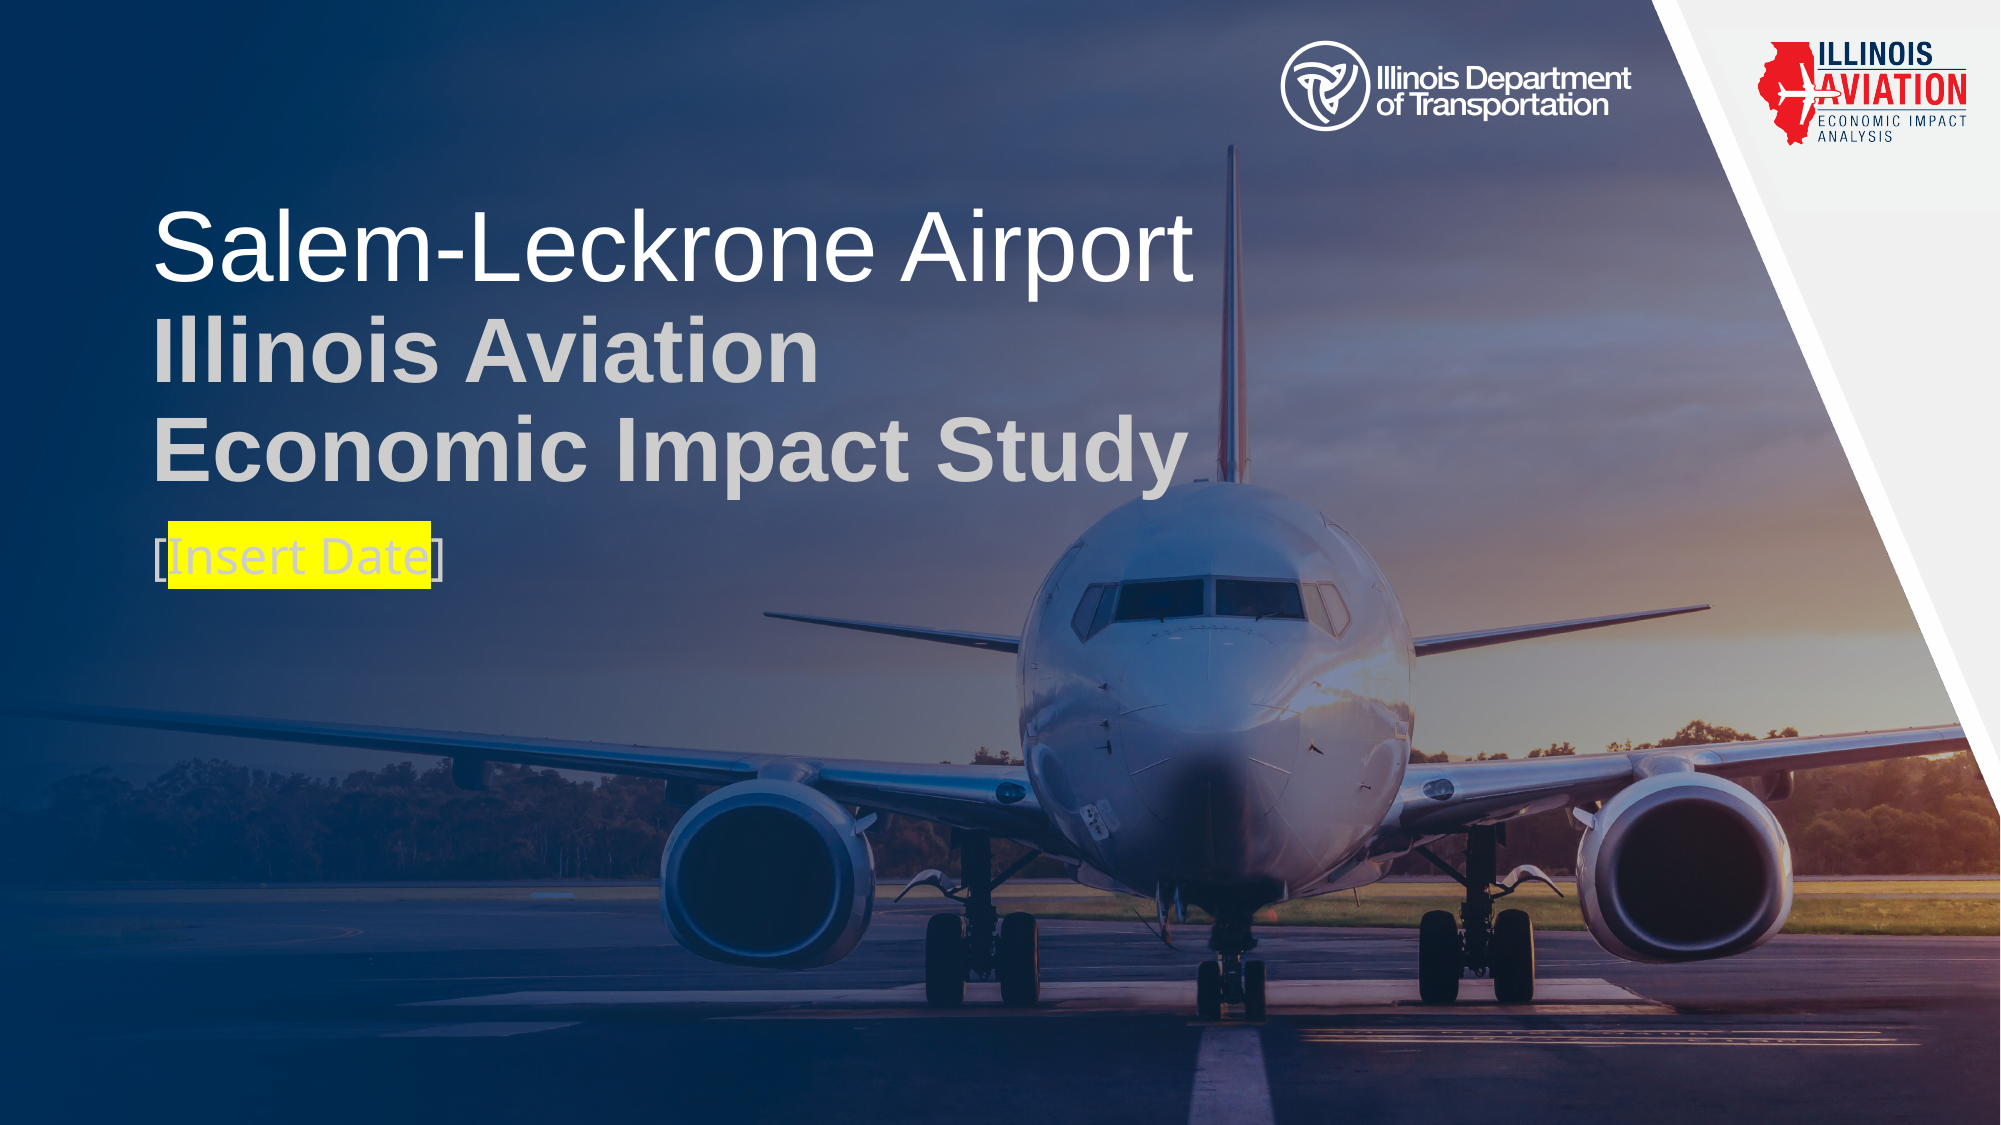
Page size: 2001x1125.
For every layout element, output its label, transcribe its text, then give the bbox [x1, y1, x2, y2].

subtitle [Insert Date] [136, 524, 1561, 796]
title Salem-Leckrone Airport Illinois Aviation Economic Impact Study [136, 117, 1903, 509]
picture [0, 0, 2001, 1125]
